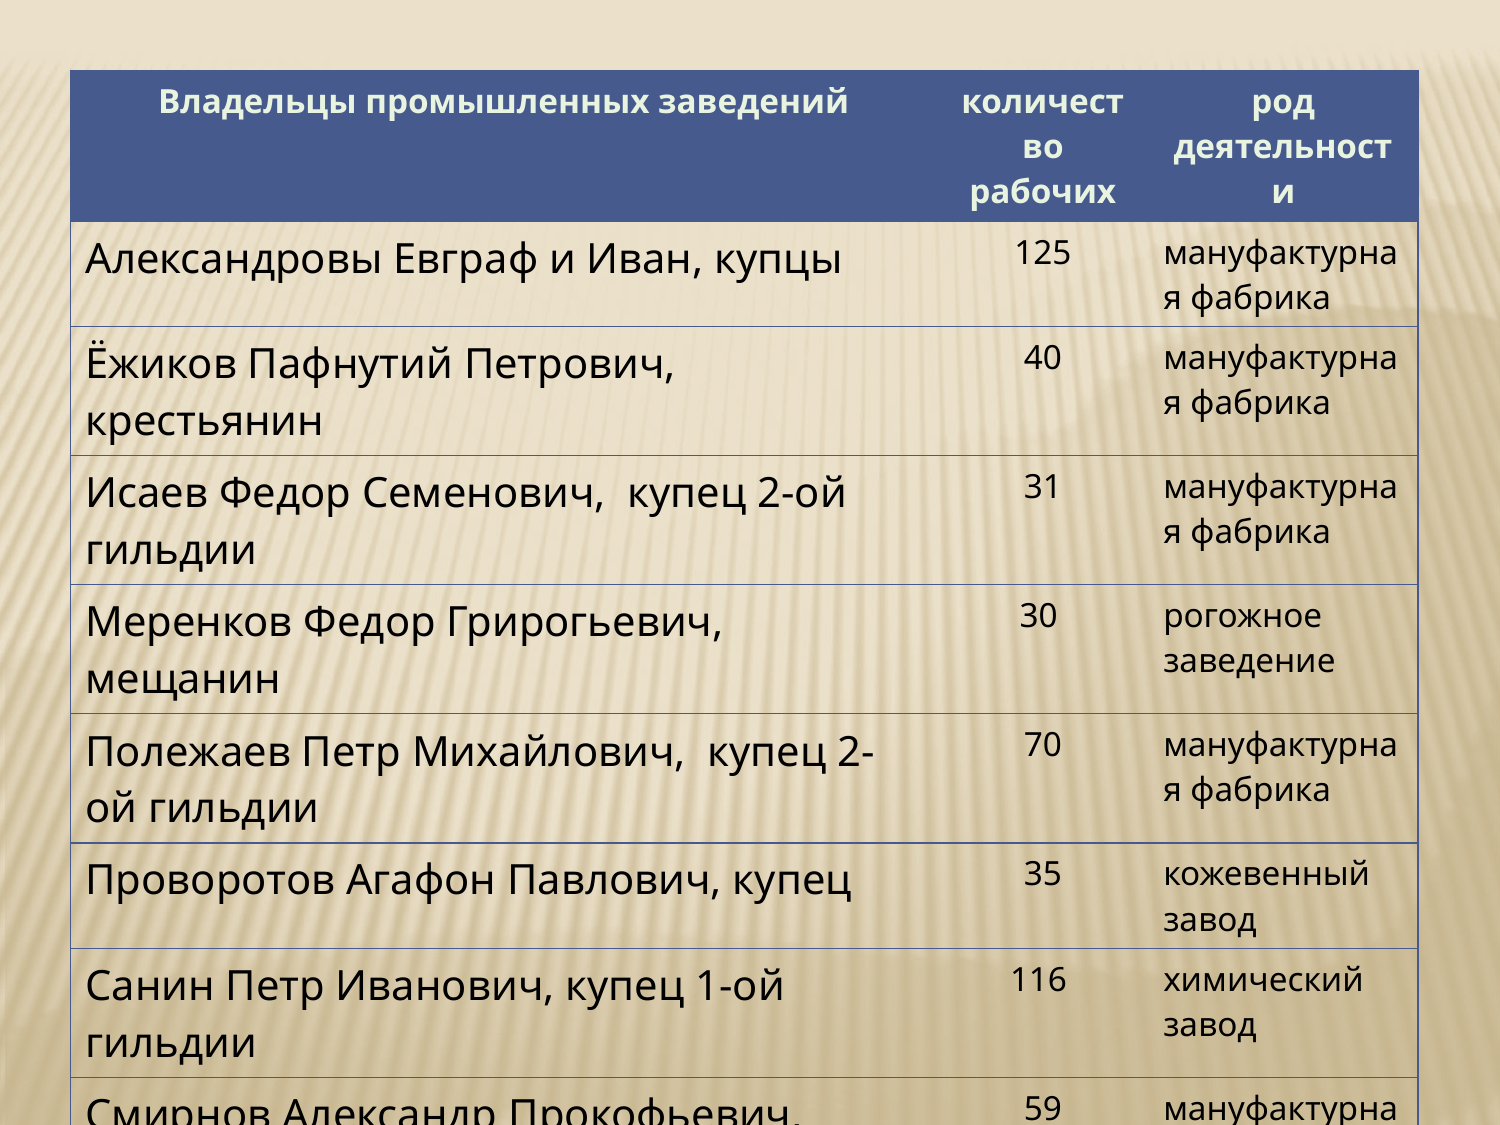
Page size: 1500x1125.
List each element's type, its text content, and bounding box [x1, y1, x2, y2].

table_cell 40 [938, 327, 1148, 455]
table_cell Меренков Федор Грирогьевич, мещанин [71, 585, 938, 713]
table_cell кожевенный завод [1148, 844, 1417, 948]
table_cell 30 [938, 585, 1148, 713]
table_cell мануфактурная фабрика [1148, 1078, 1417, 1125]
table_cell мануфактурная фабрика [1148, 327, 1417, 455]
table_cell Проворотов Агафон Павлович, купец [71, 844, 938, 948]
table_cell Исаев Федор Семенович, купец 2-ой гильдии [71, 456, 938, 584]
table_cell Смирнов Александр Прокофьевич, крестьянин [71, 1078, 938, 1125]
table_cell 70 [938, 714, 1148, 842]
table_cell Полежаев Петр Михайлович, купец 2-ой гильдии [71, 714, 938, 842]
table_cell 35 [938, 844, 1148, 948]
table_cell 31 [938, 456, 1148, 584]
table_cell мануфактурная фабрика [1148, 222, 1417, 326]
table_header количество рабочих [938, 71, 1148, 220]
table_cell мануфактурная фабрика [1148, 714, 1417, 842]
table_header род деятельности [1148, 71, 1417, 220]
table_cell 125 [938, 222, 1148, 326]
table_cell Ёжиков Пафнутий Петрович, крестьянин [71, 327, 938, 455]
table_cell Санин Петр Иванович, купец 1-ой гильдии [71, 949, 938, 1077]
table_cell рогожное заведение [1148, 585, 1417, 713]
table_cell Александровы Евграф и Иван, купцы [71, 222, 938, 326]
table_cell химический завод [1148, 949, 1417, 1077]
table_cell 59 [938, 1078, 1148, 1125]
table_cell мануфактурная фабрика [1148, 456, 1417, 584]
table_cell 116 [938, 949, 1148, 1077]
table_header Владельцы промышленных заведений [71, 71, 938, 220]
